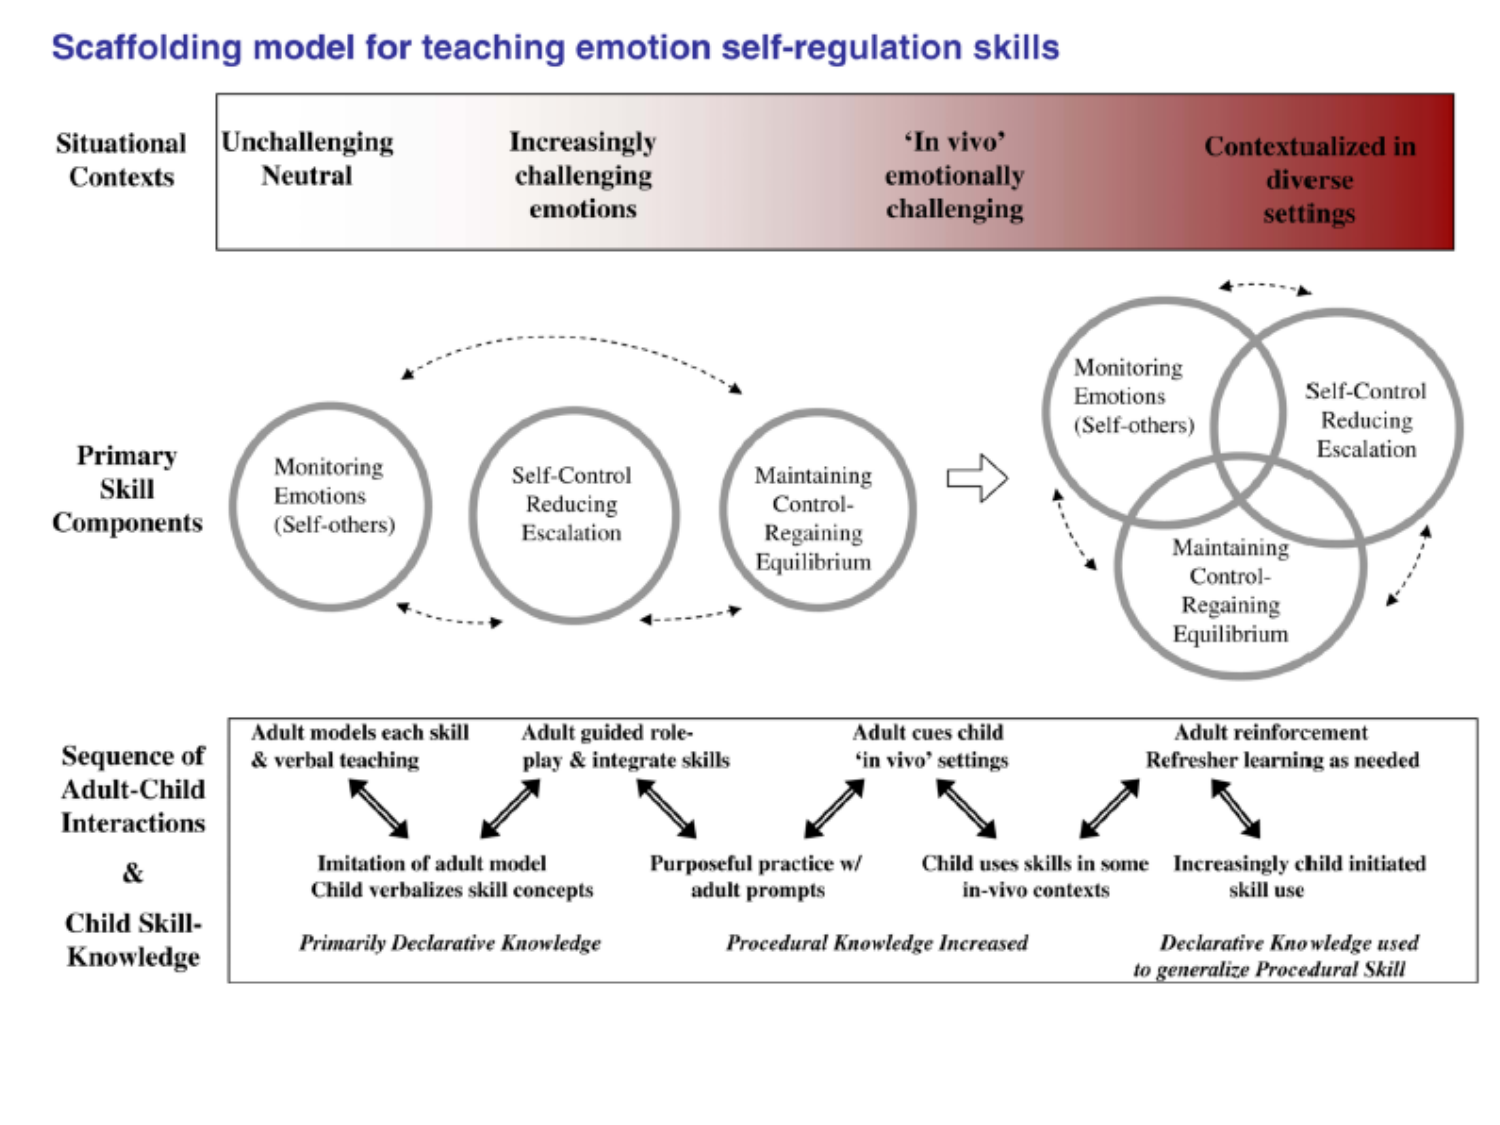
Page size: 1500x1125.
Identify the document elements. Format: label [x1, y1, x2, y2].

picture [18, 0, 1500, 1017]
